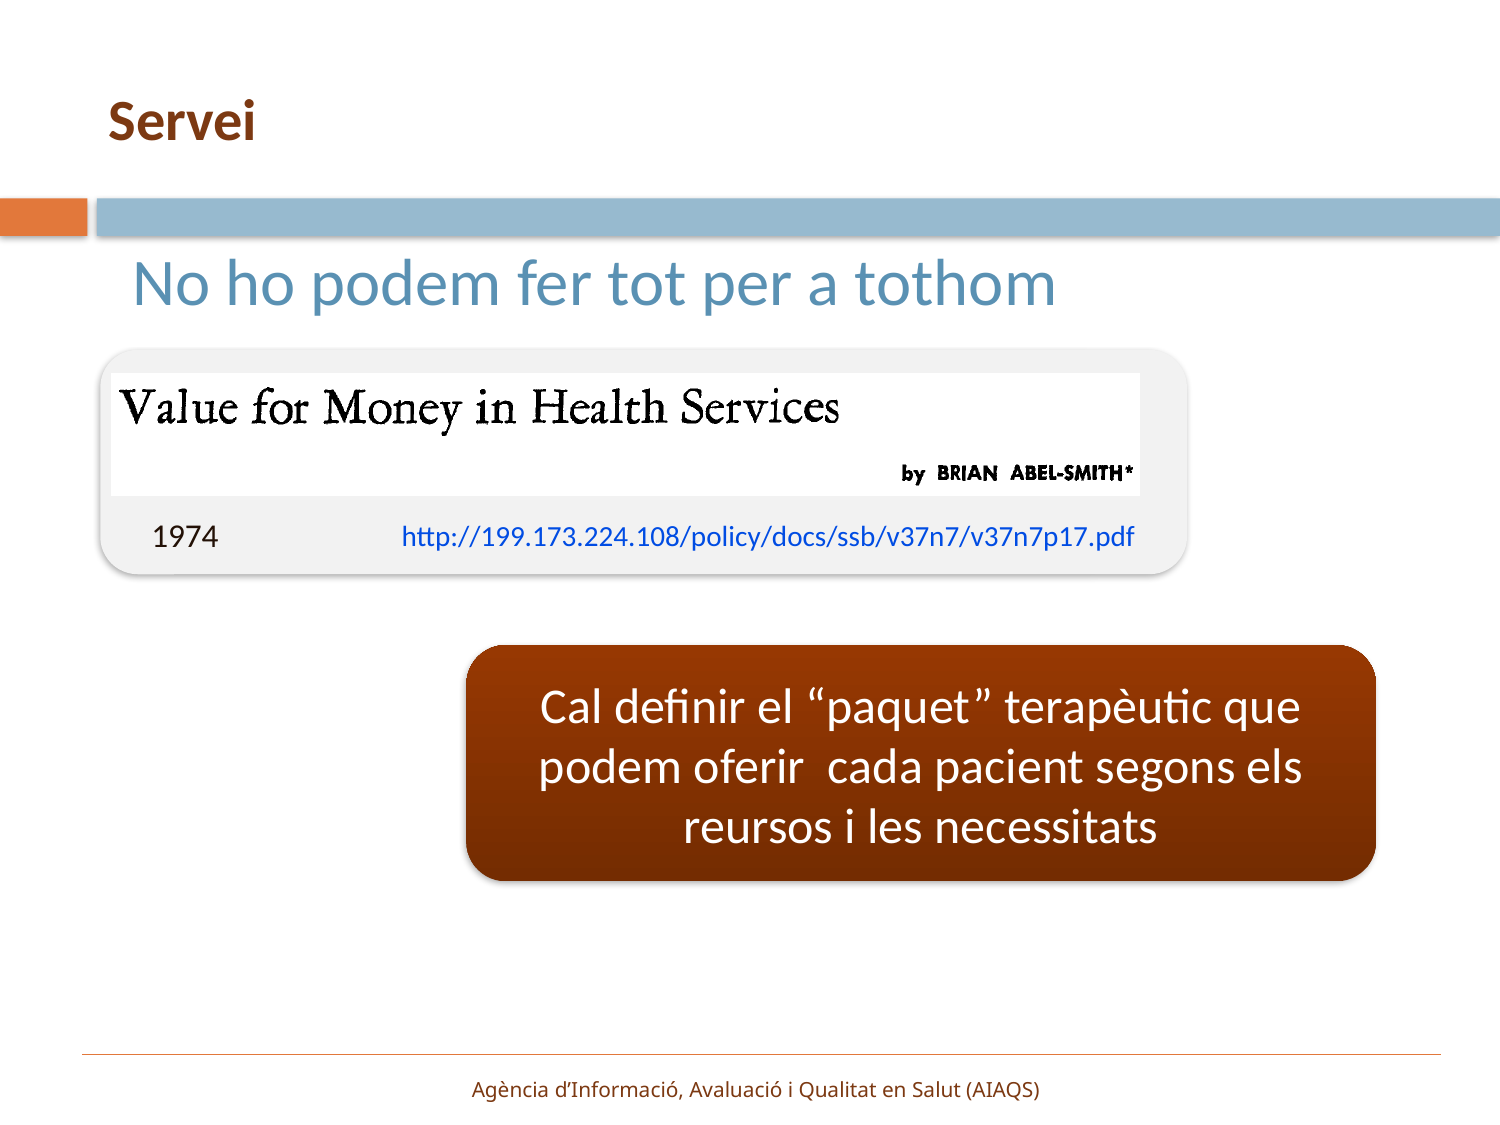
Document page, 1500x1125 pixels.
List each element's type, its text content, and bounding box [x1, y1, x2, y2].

text_box Cal definir el “paquet” terapèutic que podem oferir cada pacient segons els reursos i les necessitats [466, 645, 1376, 882]
title Servei [93, 46, 1426, 188]
footer Agència d’Informació, Avaluació i Qualitat en Salut (AIAQS) [82, 1054, 1430, 1109]
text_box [100, 349, 1188, 575]
text_box No ho podem fer tot per a tothom [117, 231, 1073, 327]
